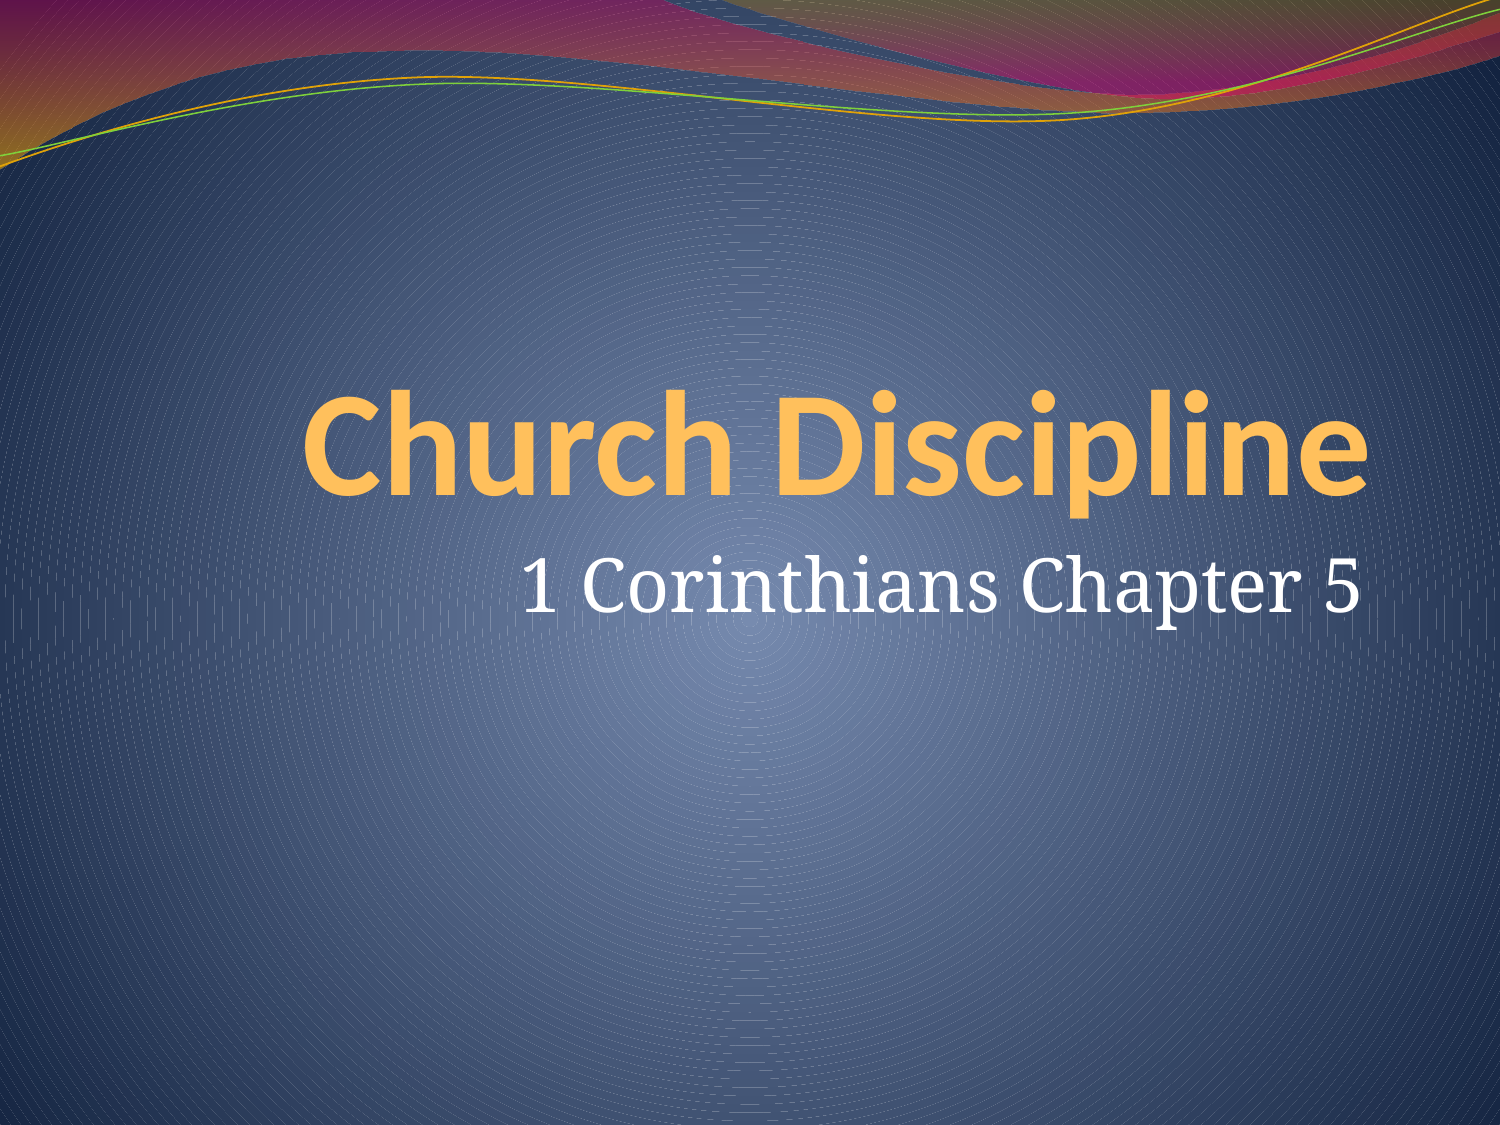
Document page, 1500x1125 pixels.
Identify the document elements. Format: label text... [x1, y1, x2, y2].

subtitle 1 Corinthians Chapter 5 [87, 529, 1376, 818]
title Church Discipline [87, 224, 1376, 525]
